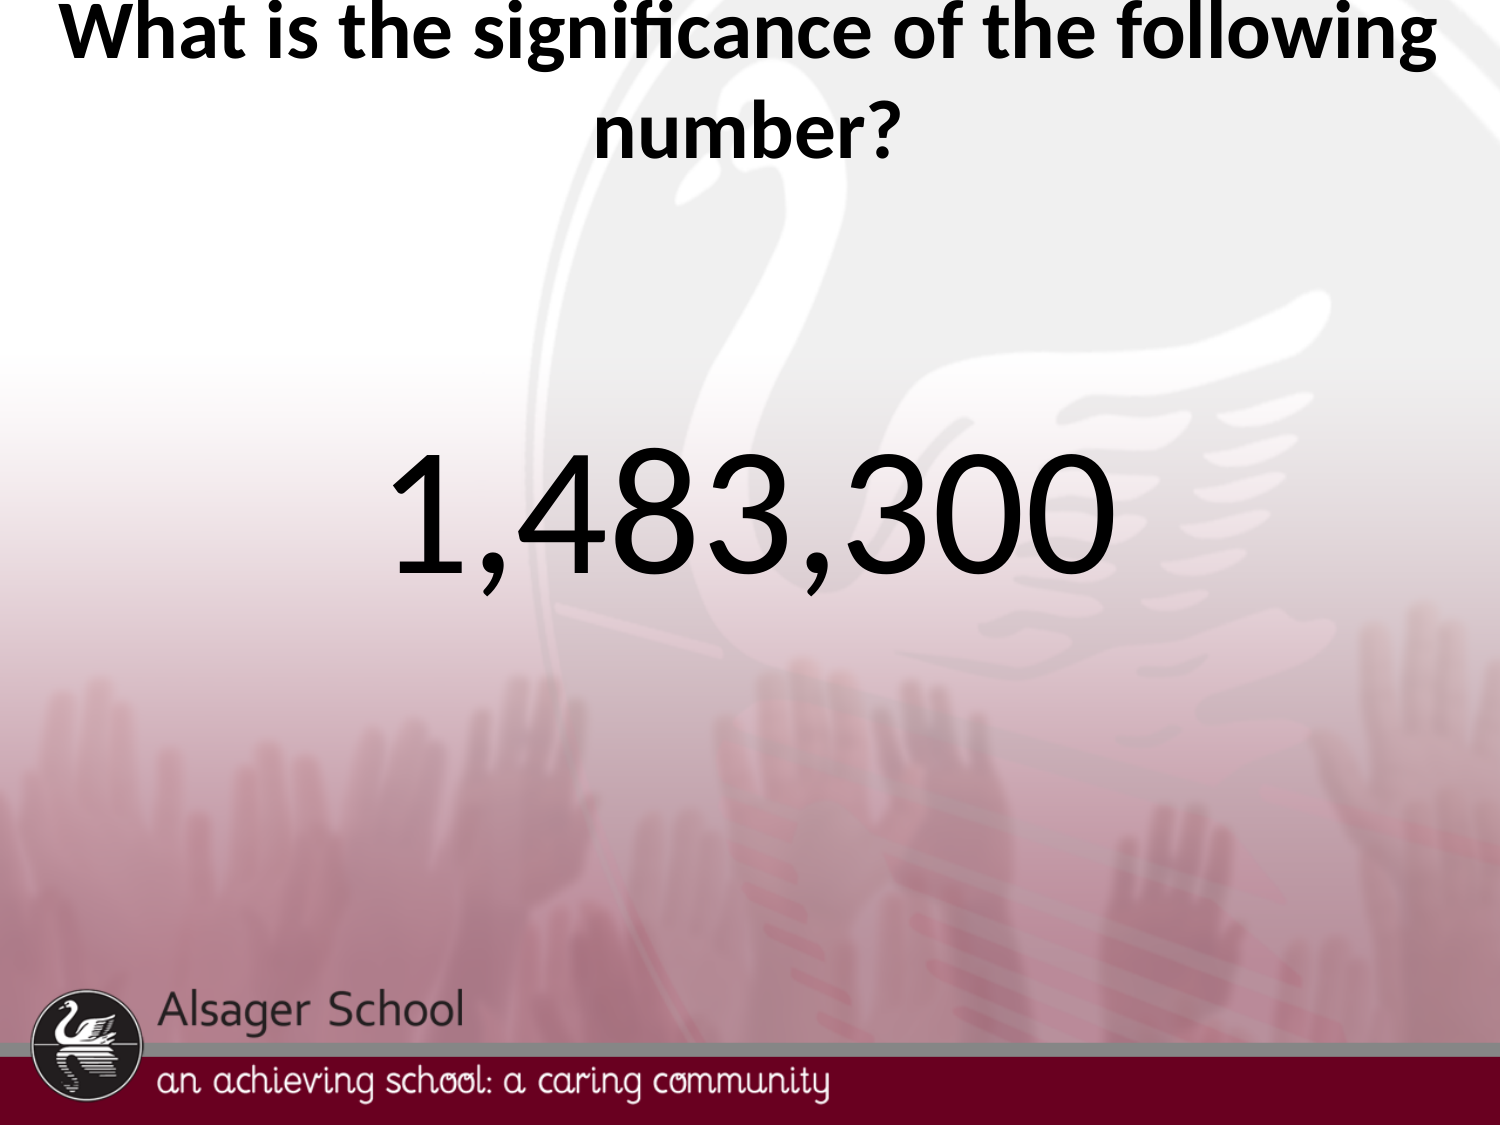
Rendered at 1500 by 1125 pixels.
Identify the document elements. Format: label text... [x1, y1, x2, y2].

picture [0, 0, 1500, 1125]
list 1,483,300 [0, 382, 1499, 1125]
title What is the significance of the following number? [0, 101, 1499, 290]
